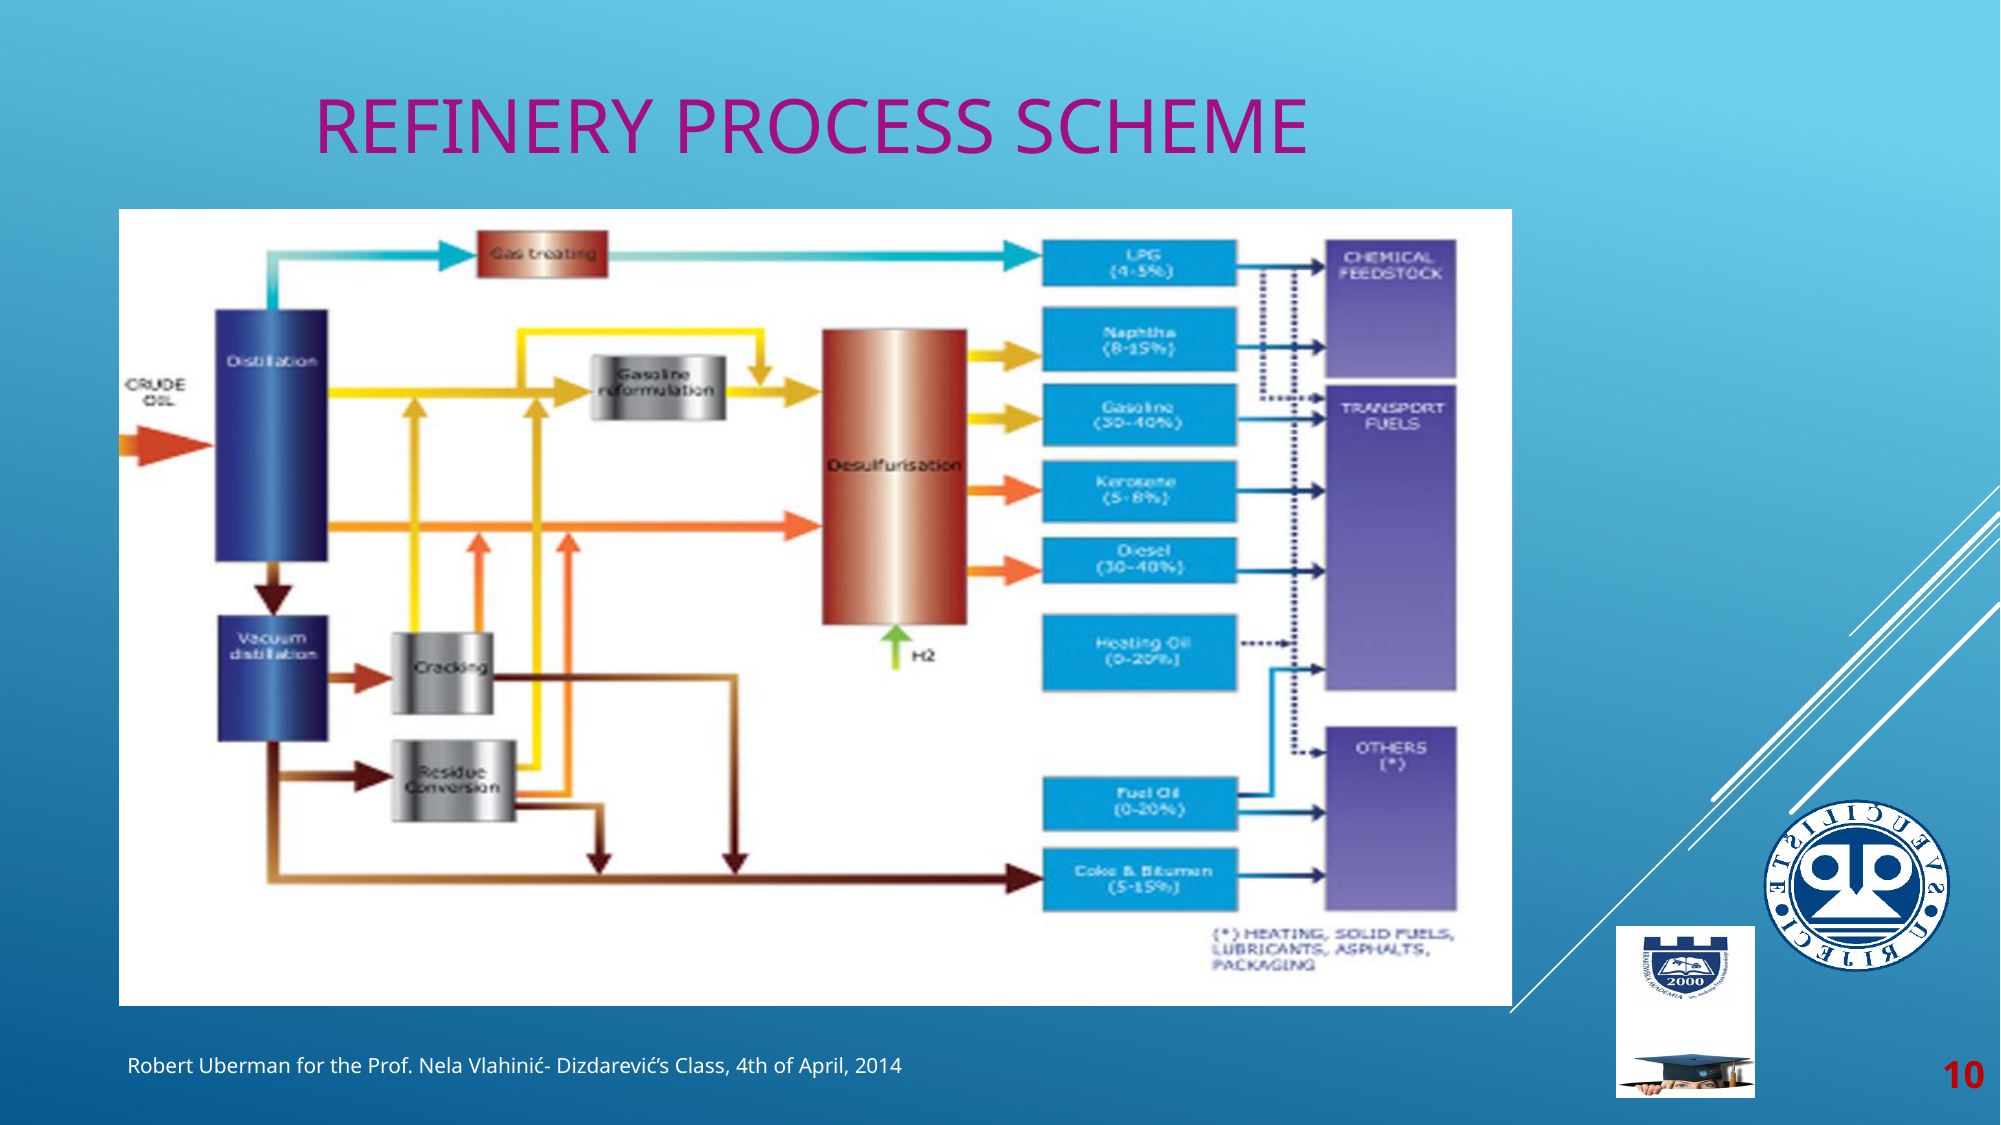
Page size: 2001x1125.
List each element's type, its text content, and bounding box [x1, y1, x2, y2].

picture [1616, 926, 1755, 1098]
footer Robert Uberman for the Prof. Nela Vlahinić- Dizdarević’s Class, 4th of April, 2014 [112, 1045, 1350, 1106]
picture [1762, 799, 1951, 972]
slide_number 10 [1812, 999, 2000, 1110]
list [118, 209, 1513, 1006]
title Refinery Process scheme [112, 0, 1513, 248]
